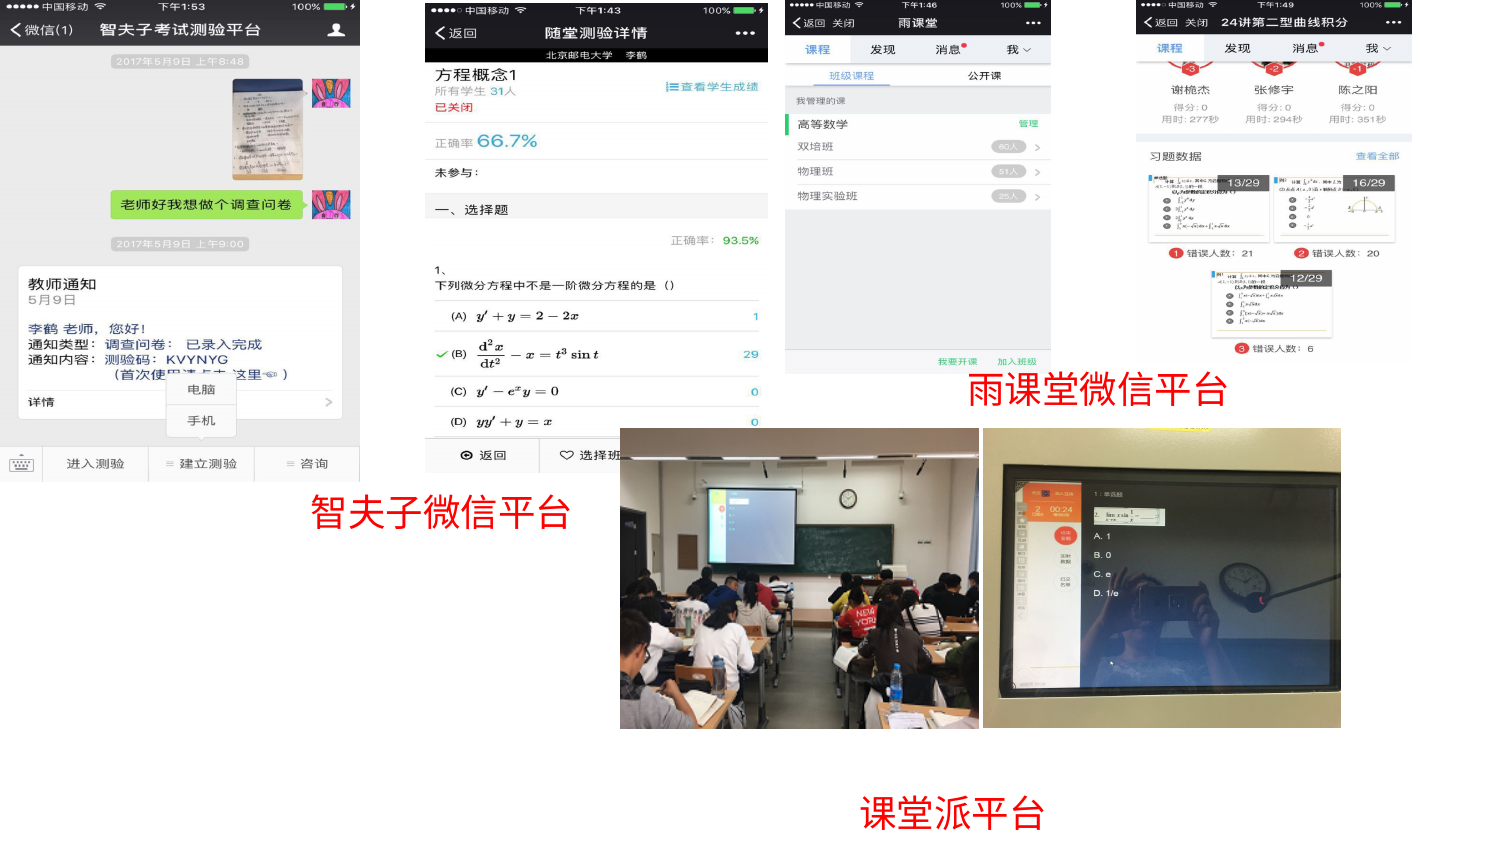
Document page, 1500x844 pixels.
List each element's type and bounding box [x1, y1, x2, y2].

text_box [0, 0, 768, 542]
text_box [785, 0, 1412, 420]
text_box [619, 428, 1341, 844]
